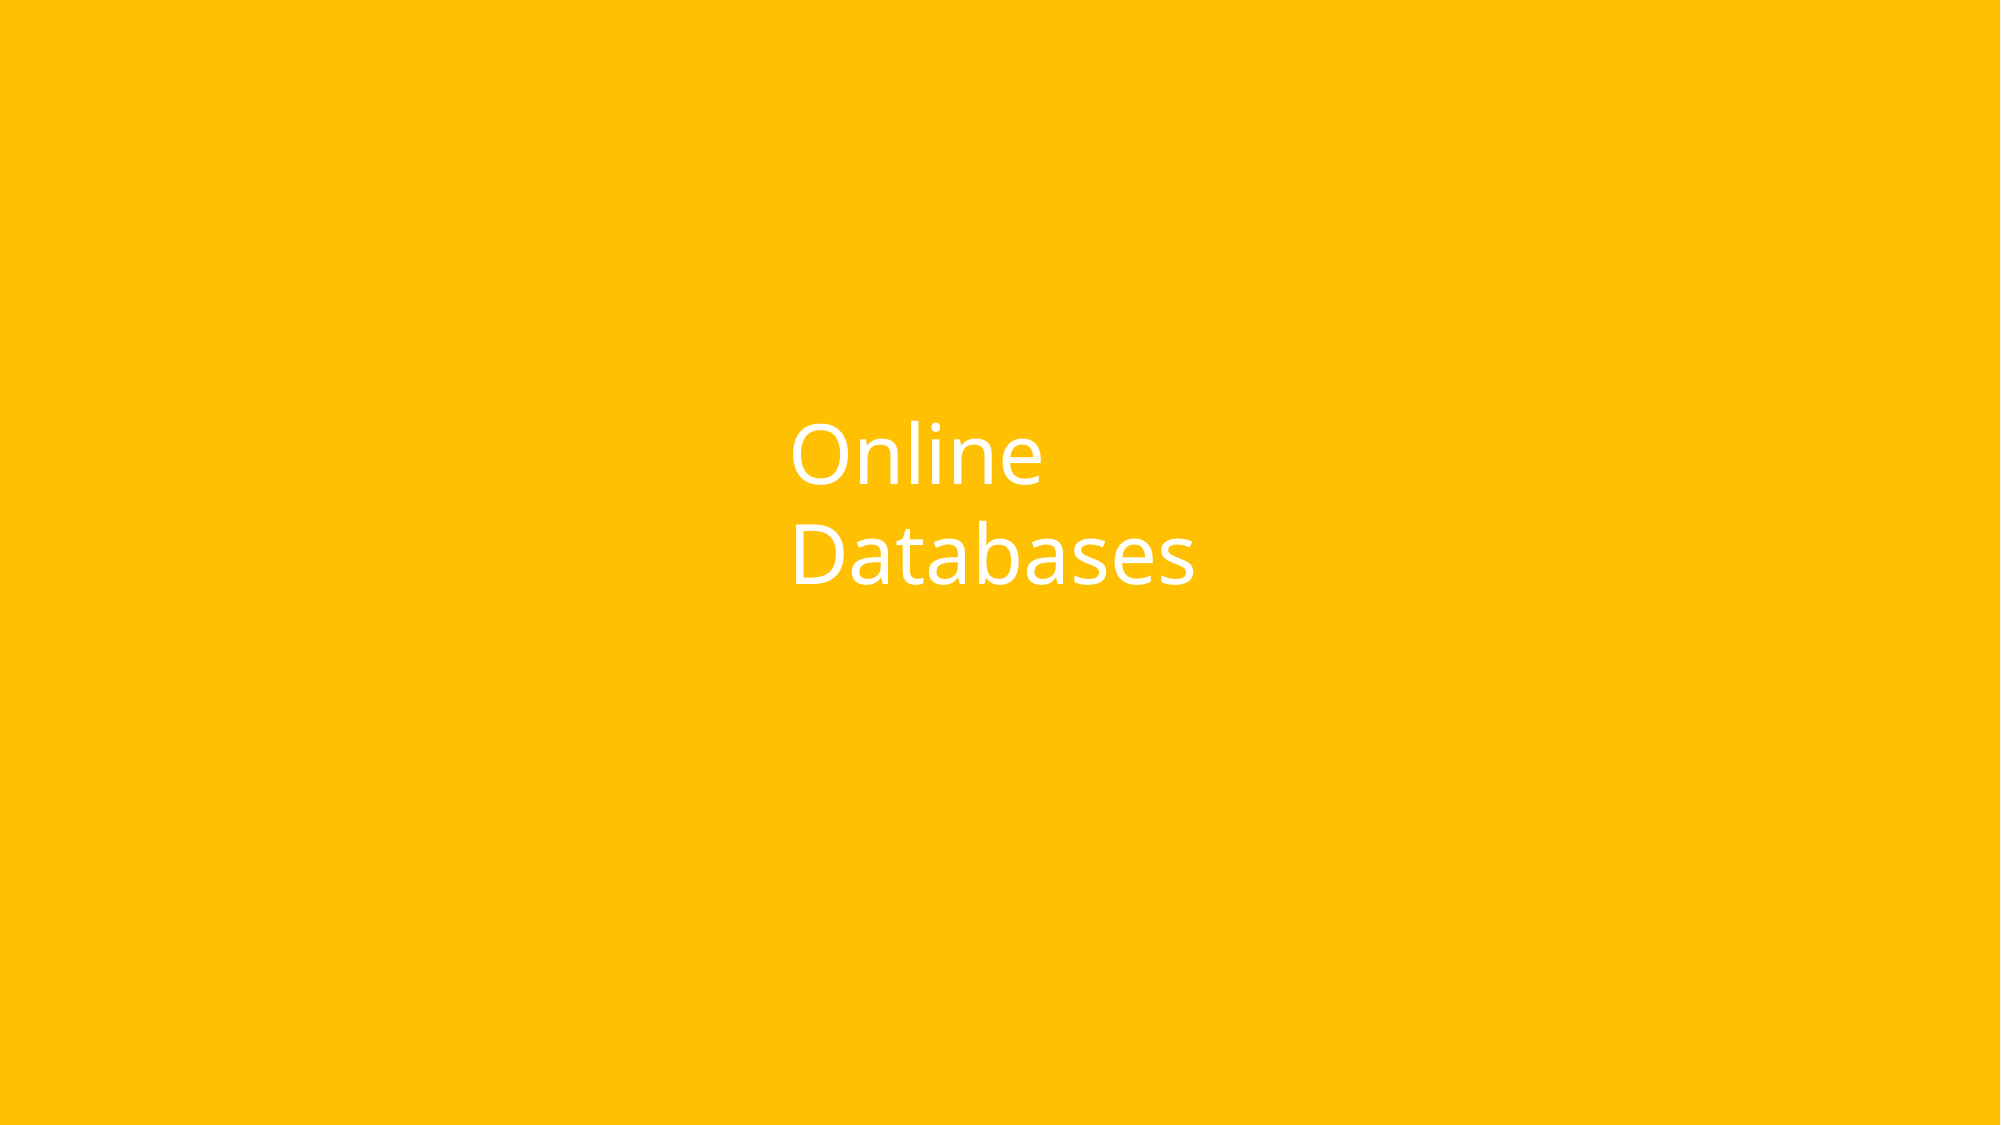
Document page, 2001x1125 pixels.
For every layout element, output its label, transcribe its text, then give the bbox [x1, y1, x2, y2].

list Online Databases [633, 42, 1352, 1082]
